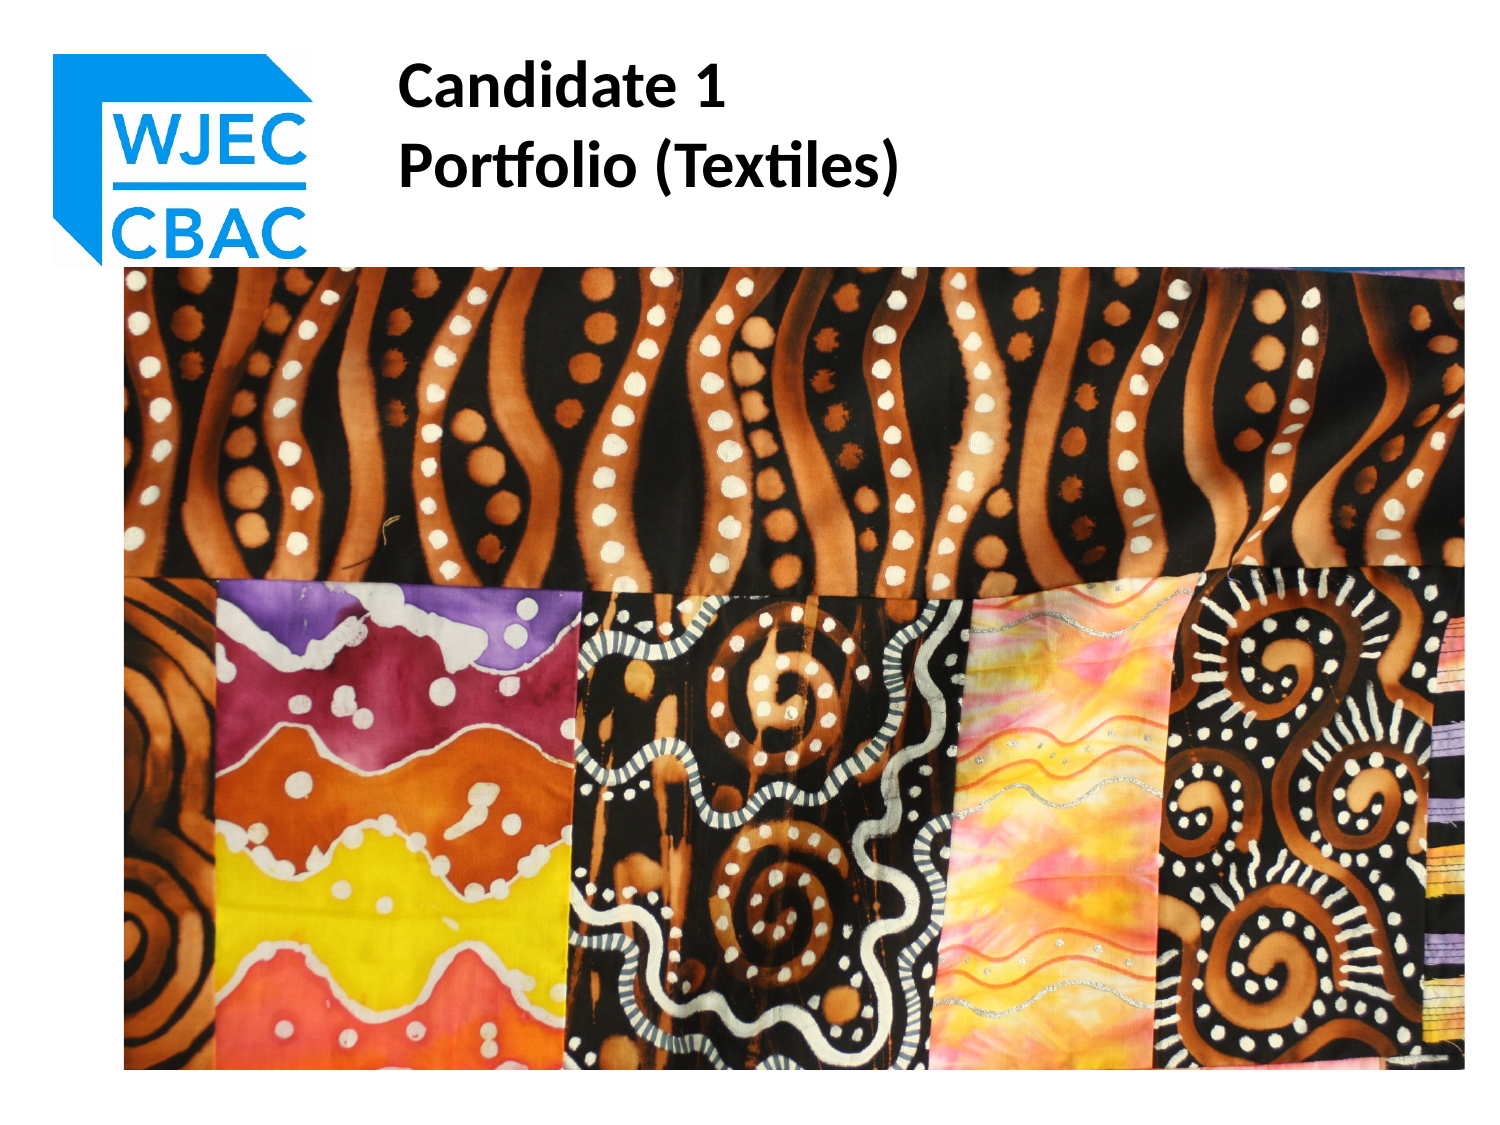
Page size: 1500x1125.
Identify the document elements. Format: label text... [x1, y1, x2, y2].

picture [52, 54, 1465, 1070]
text_box Candidate 1 Portfolio (Textiles) [383, 0, 1435, 242]
